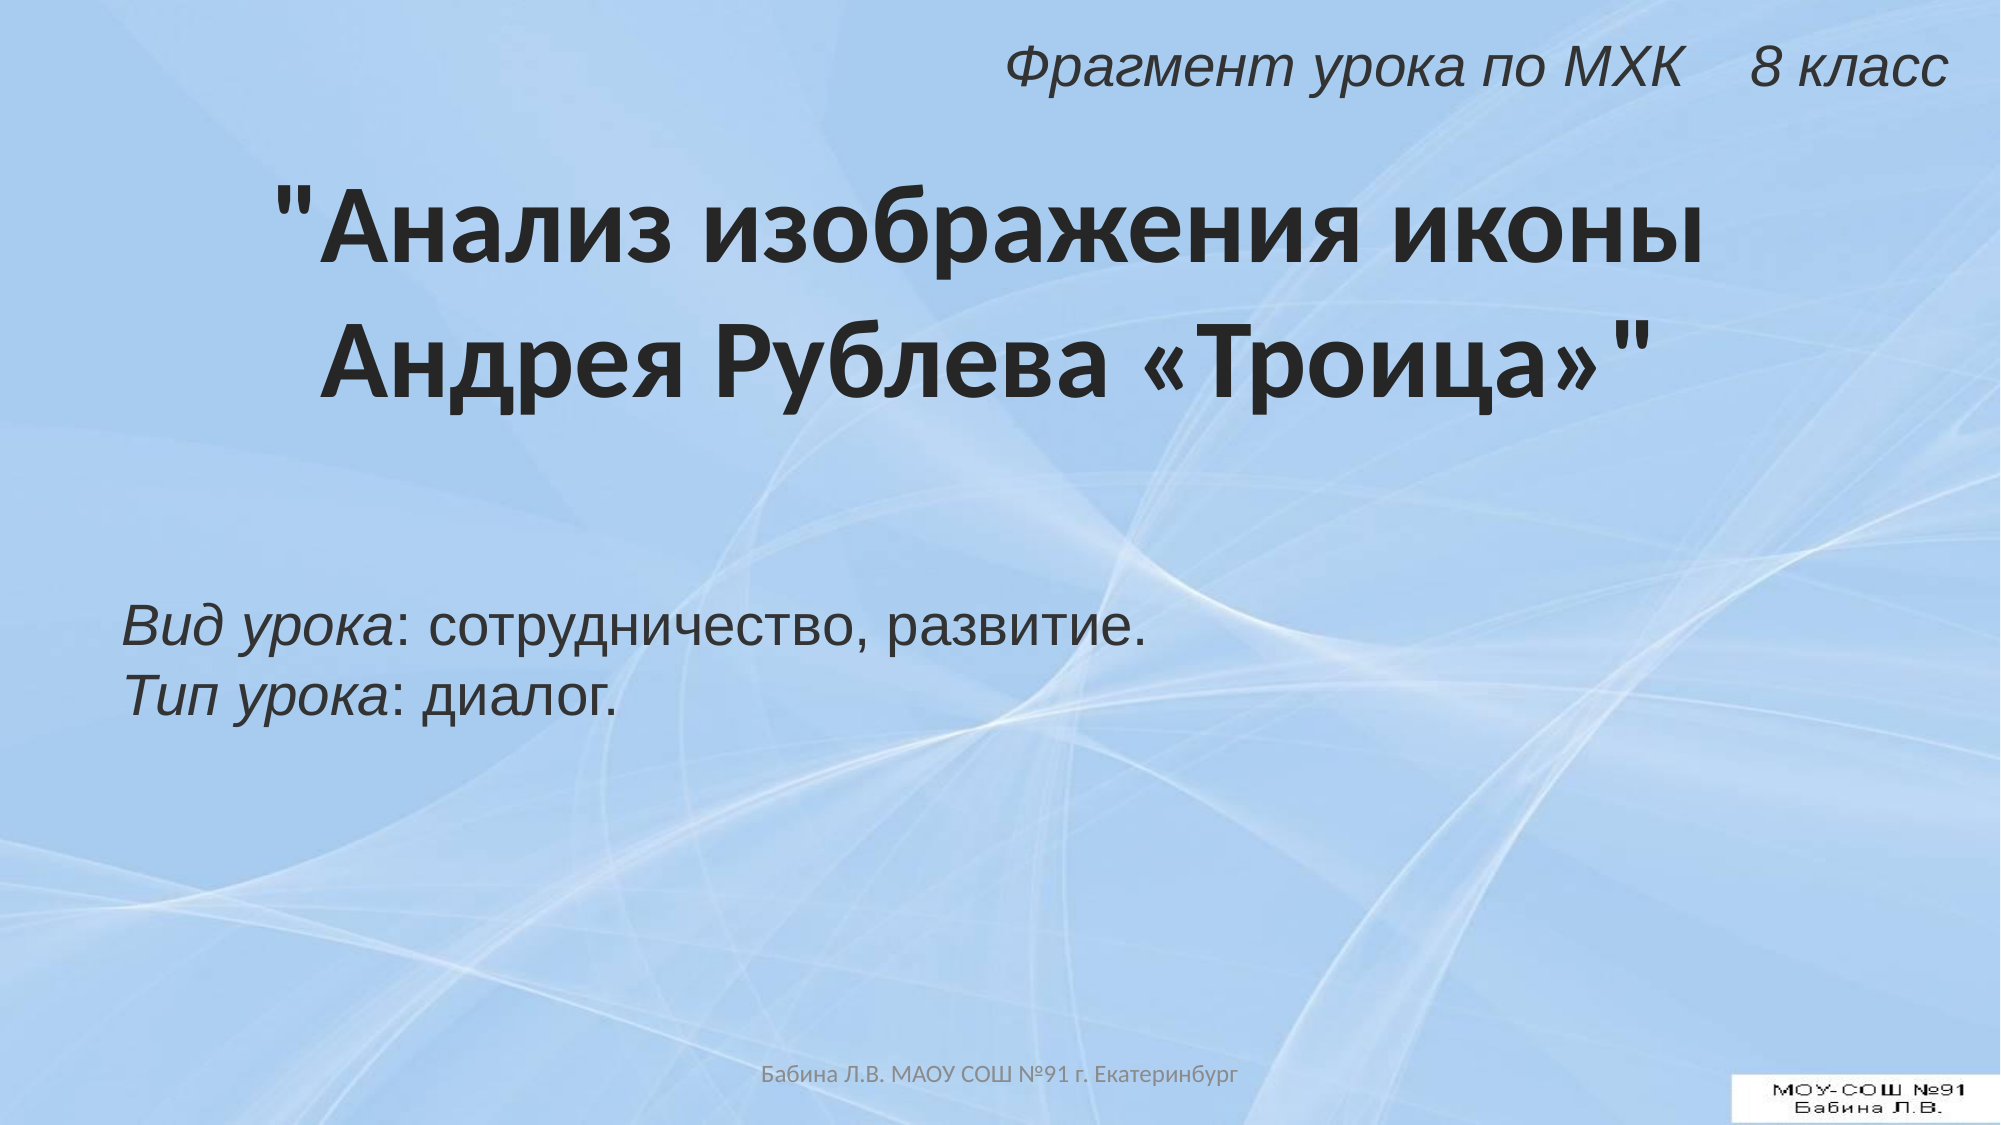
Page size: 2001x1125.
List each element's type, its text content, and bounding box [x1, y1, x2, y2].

text_box "Анализ изображения иконы Андрея Рублева «Троица»" [179, 142, 1800, 428]
text_box Вид урока: сотрудничество, развитие. Тип урока: диалог. [106, 580, 1407, 735]
text_box Фрагмент урока по МХК 8 класс [989, 21, 1976, 106]
picture [0, 0, 2001, 1125]
footer Бабина Л.В. МАОУ СОШ №91 г. Екатеринбург [662, 1042, 1338, 1103]
